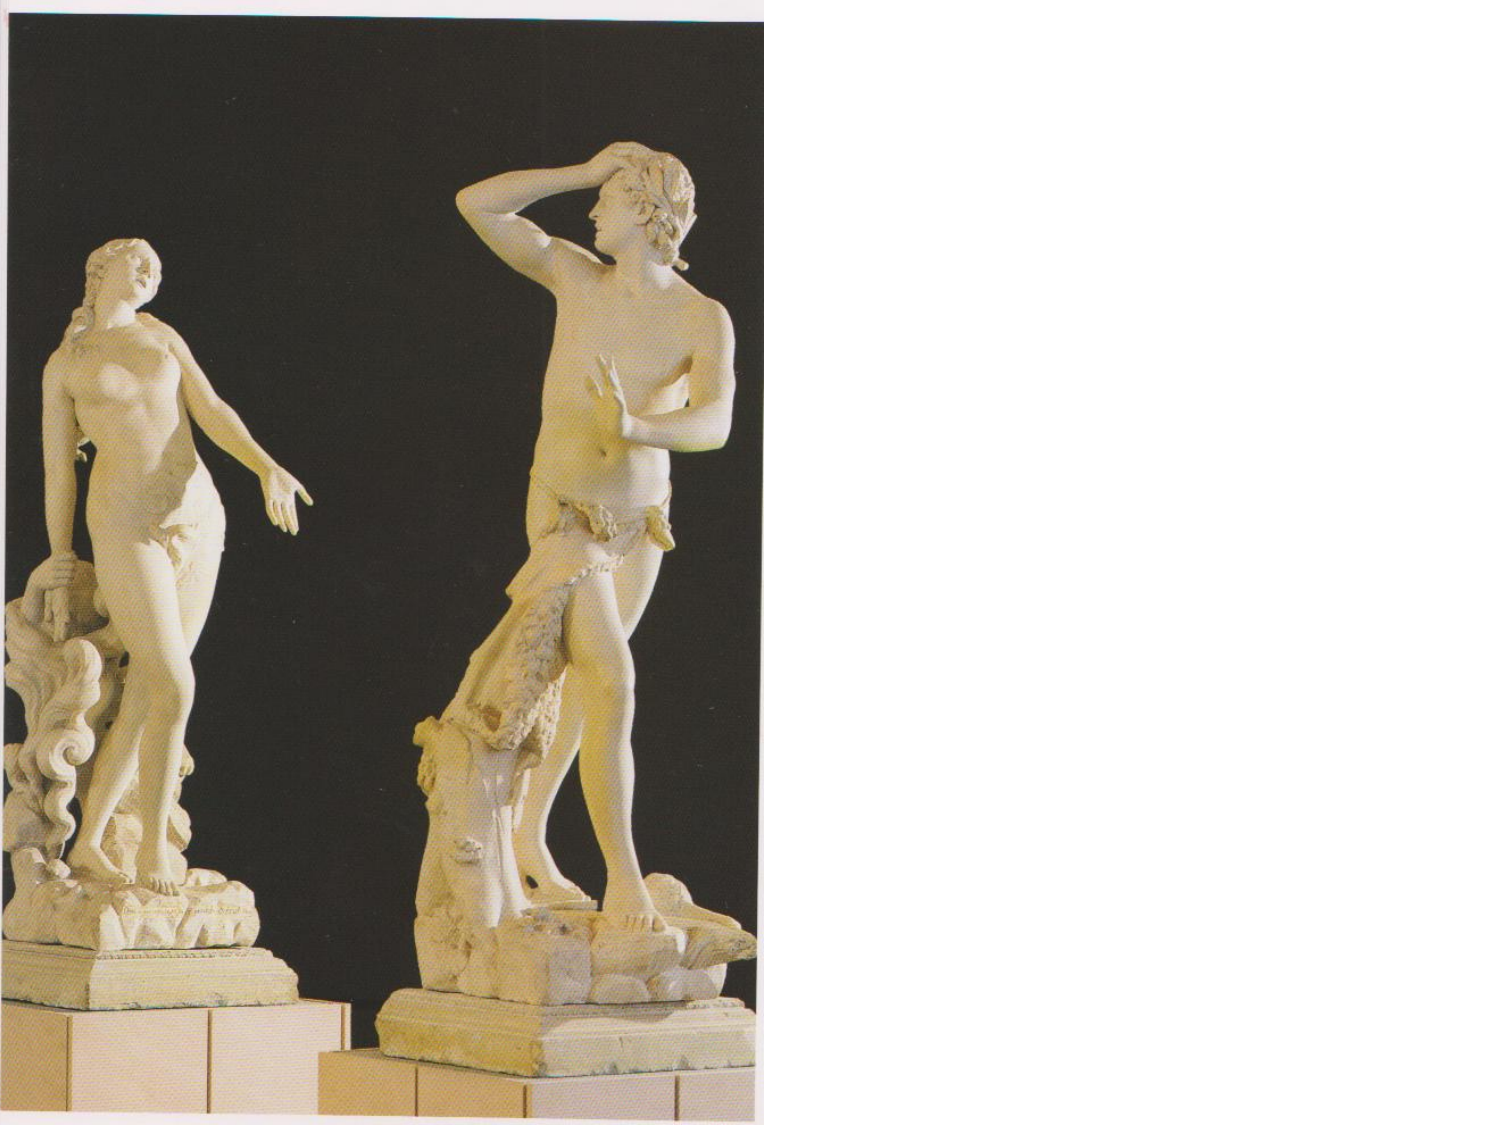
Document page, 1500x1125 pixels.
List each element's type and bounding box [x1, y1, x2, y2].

list [0, 0, 764, 1125]
